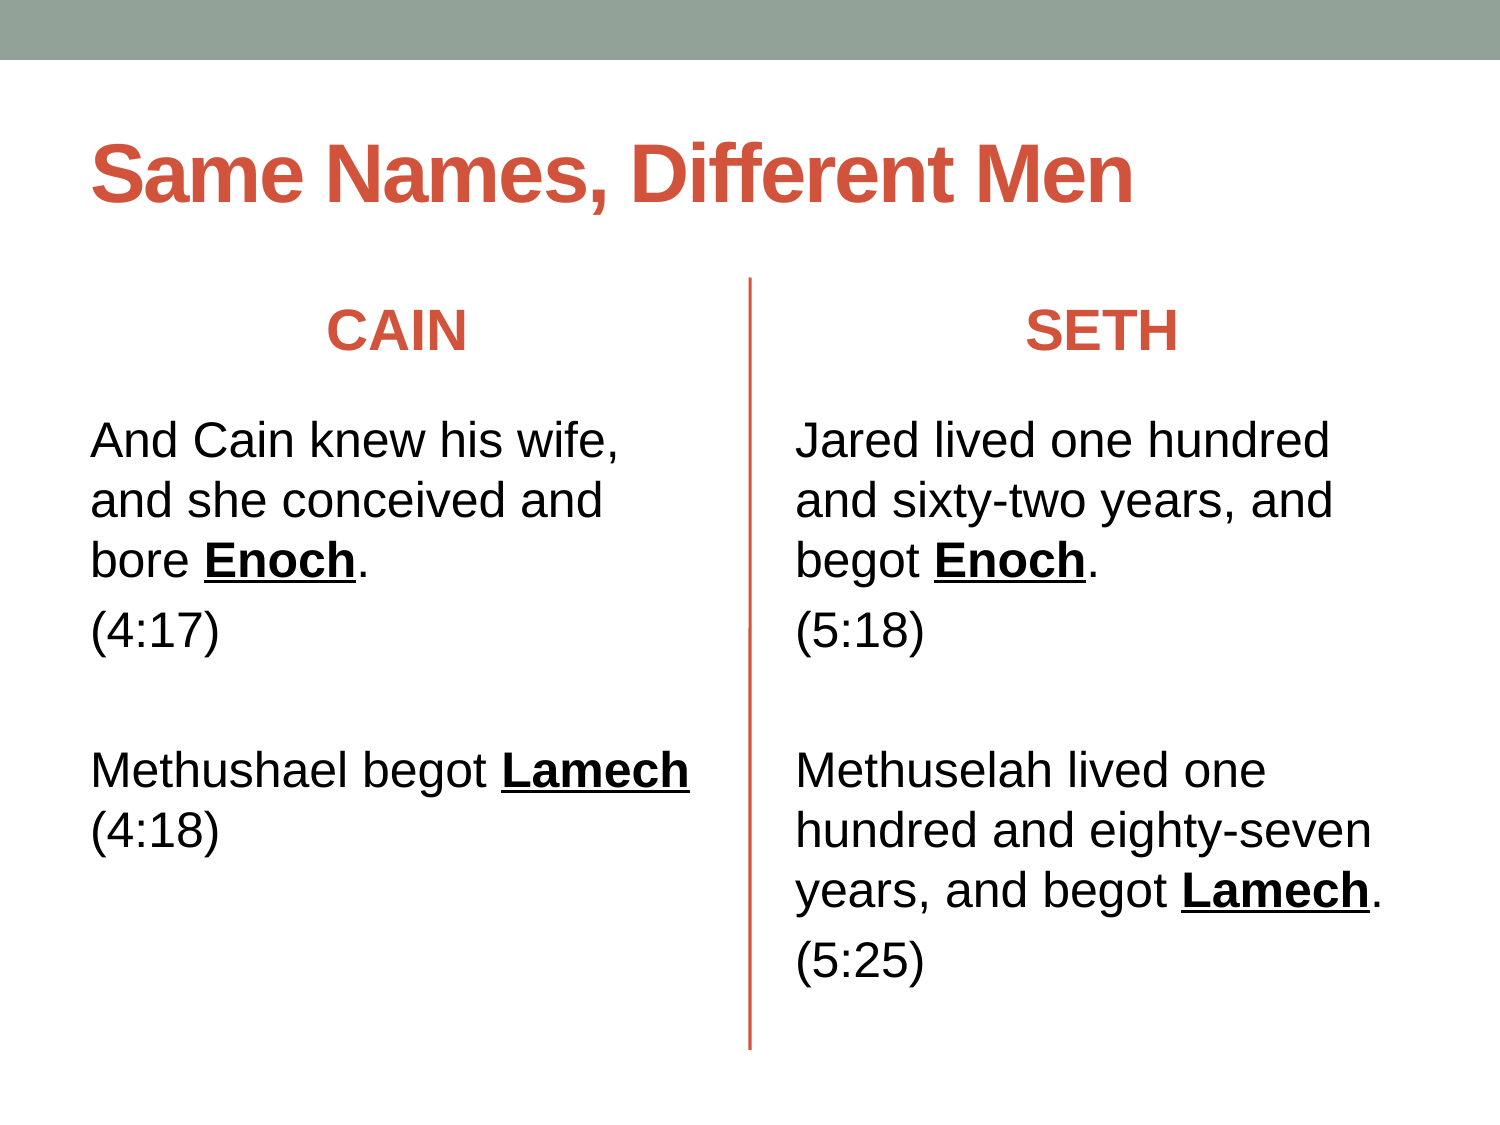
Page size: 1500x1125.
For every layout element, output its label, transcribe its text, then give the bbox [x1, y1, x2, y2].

list And Cain knew his wife, and she conceived and bore Enoch. (4:17) Methushael begot Lamech (4:18) [75, 399, 720, 1049]
list Jared lived one hundred and sixty-two years, and begot Enoch. (5:18) Methuselah lived one hundred and eighty-seven years, and begot Lamech. (5:25) [780, 399, 1425, 1049]
list SETH [780, 275, 1425, 380]
title Same Names, Different Men [75, 87, 1425, 250]
list CAIN [75, 275, 720, 380]
